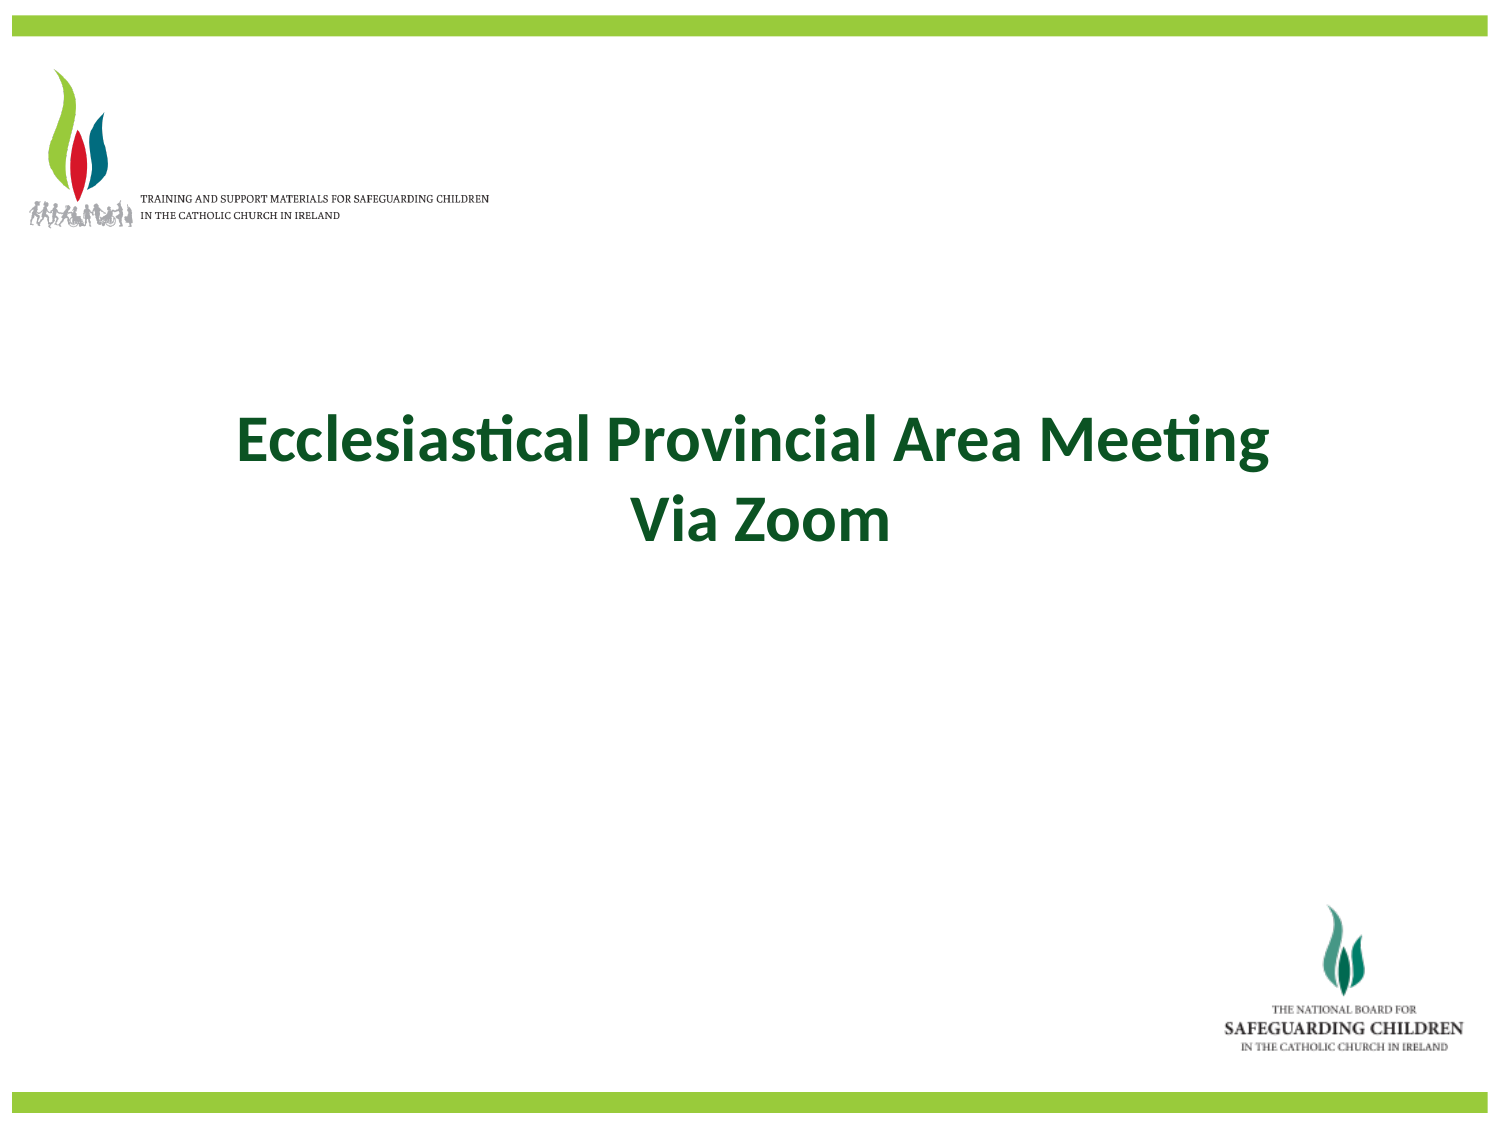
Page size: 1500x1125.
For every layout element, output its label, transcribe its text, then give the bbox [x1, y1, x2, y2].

text_box Ecclesiastical Provincial Area Meeting Via Zoom [87, 387, 1436, 563]
